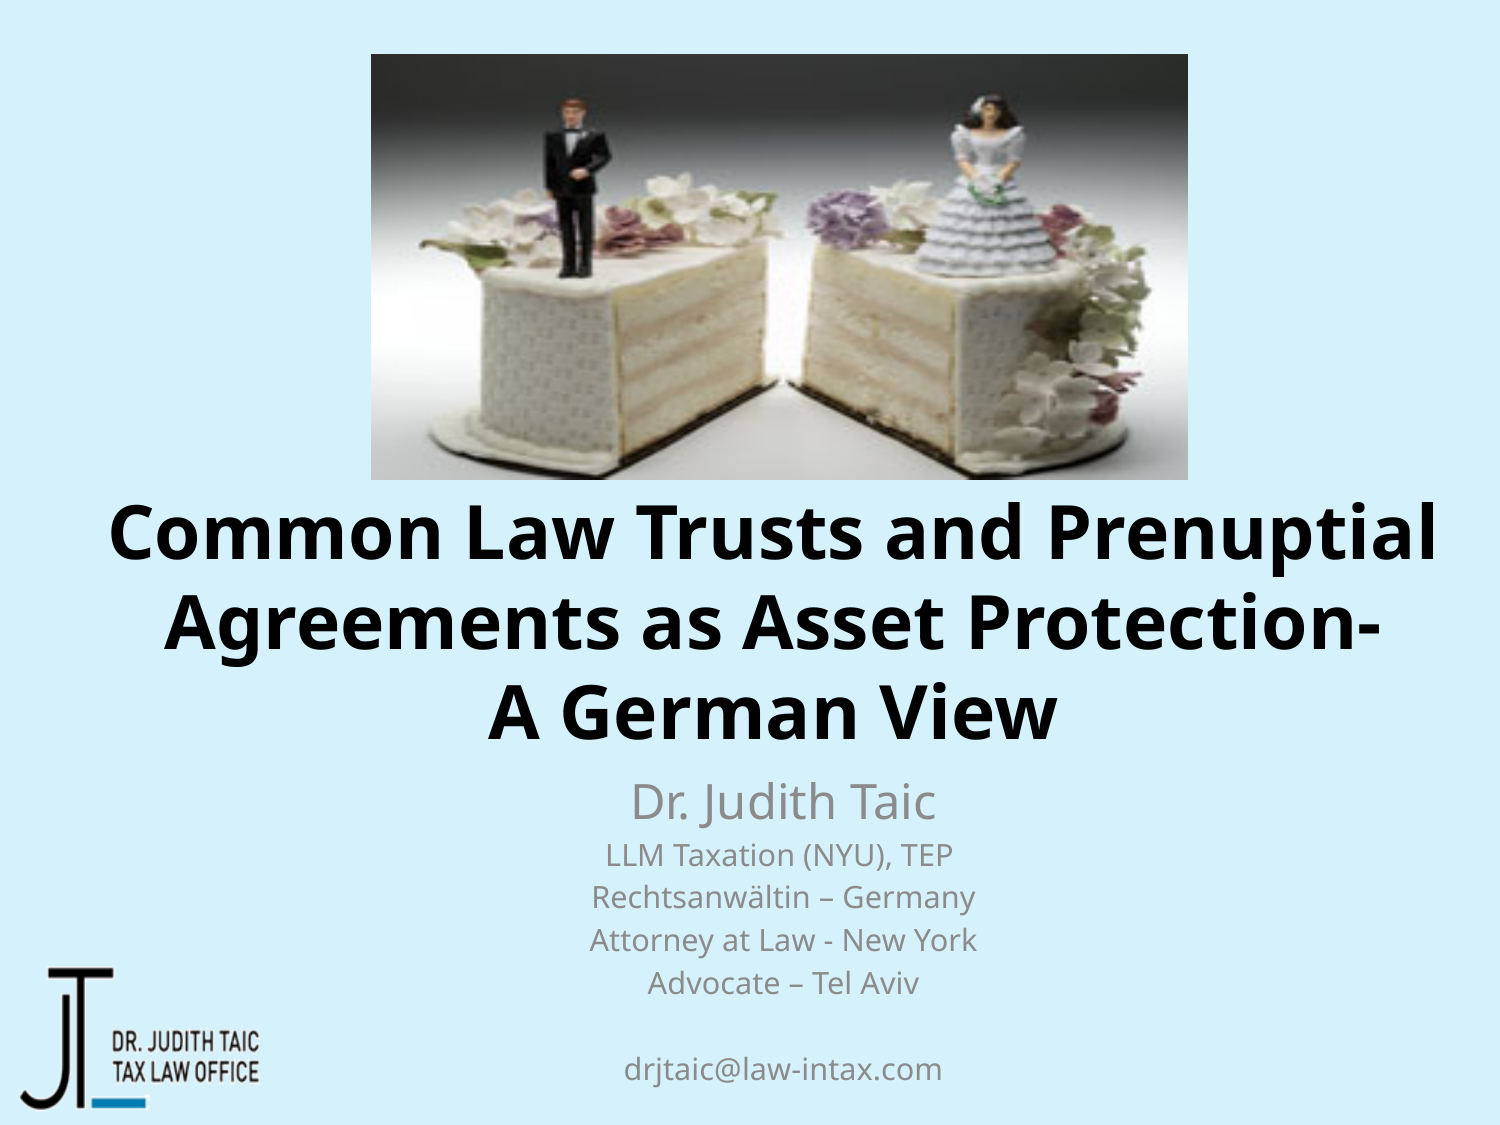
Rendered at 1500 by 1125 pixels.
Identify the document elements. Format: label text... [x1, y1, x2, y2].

picture [2, 953, 278, 1125]
picture [371, 54, 1188, 481]
subtitle Dr. Judith Taic LLM Taxation (NYU), TEP Rechtsanwältin – Germany Attorney at Law - New York Advocate – Tel Aviv drjtaic@law-intax.com [258, 763, 1309, 1094]
title Common Law Trusts and Prenuptial Agreements as Asset Protection- A German View [88, 368, 1459, 870]
